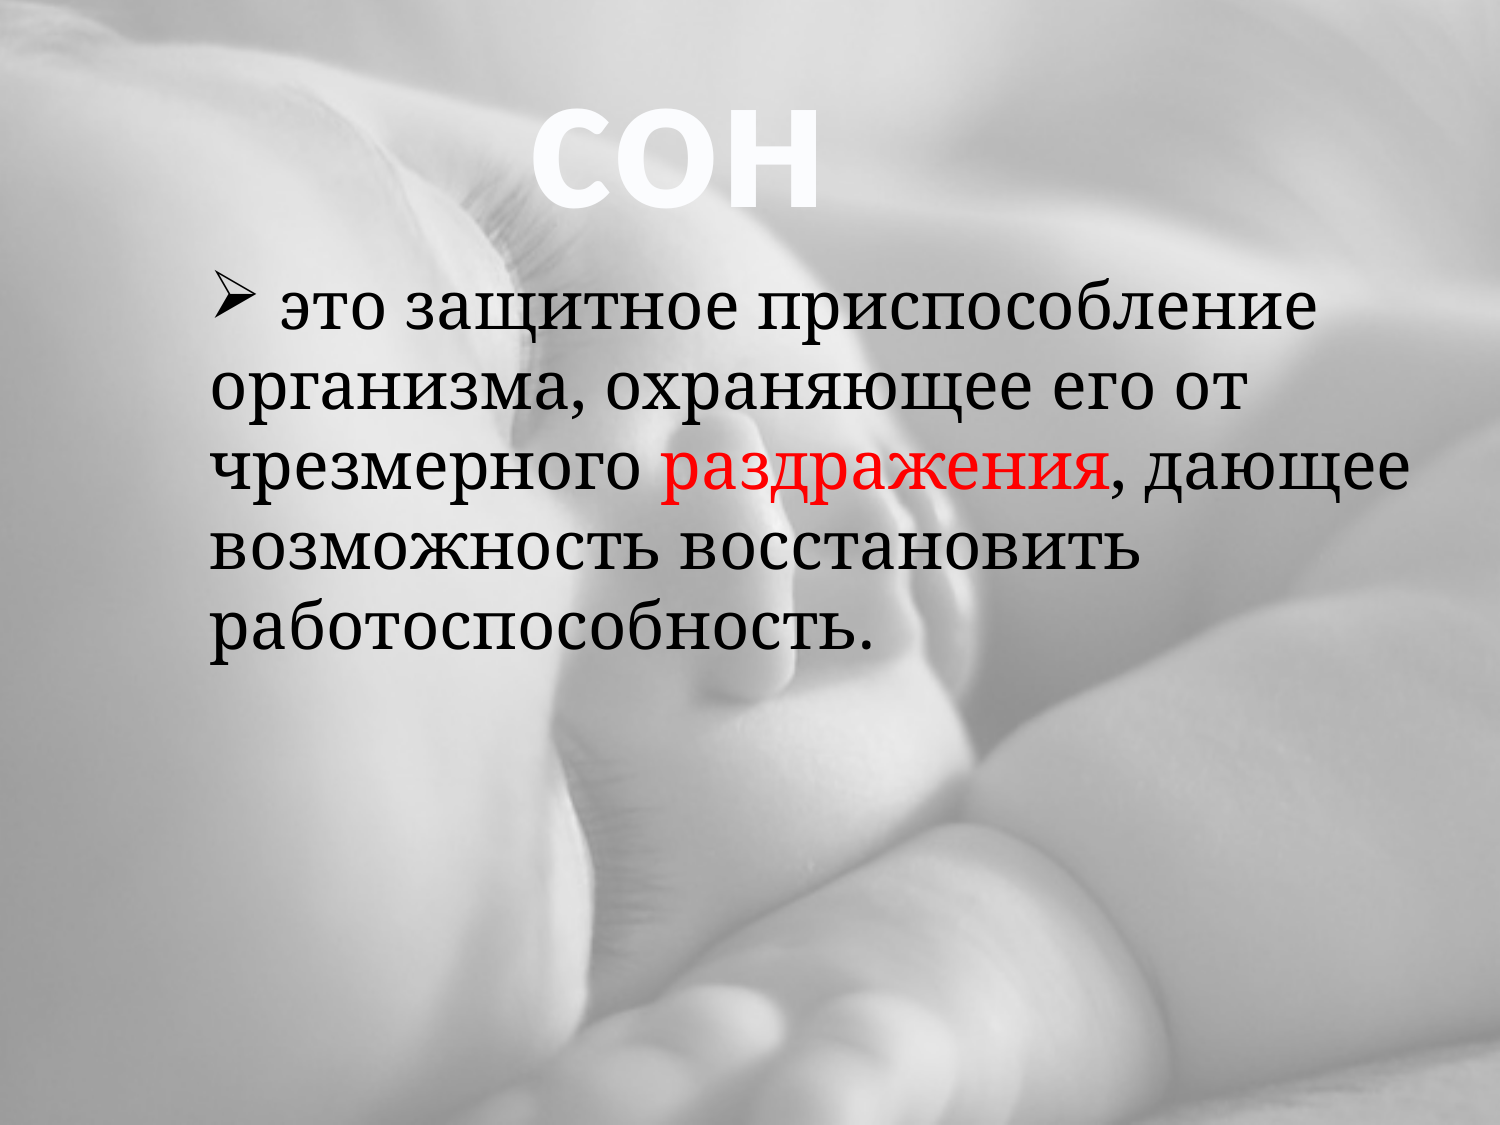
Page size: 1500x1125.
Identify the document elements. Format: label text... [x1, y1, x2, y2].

text_box это защитное приспособление организма, охраняющее его от чрезмерного раздражения, дающее возможность восстановить работоспособность. [194, 255, 1447, 670]
text_box сон [513, 0, 951, 255]
